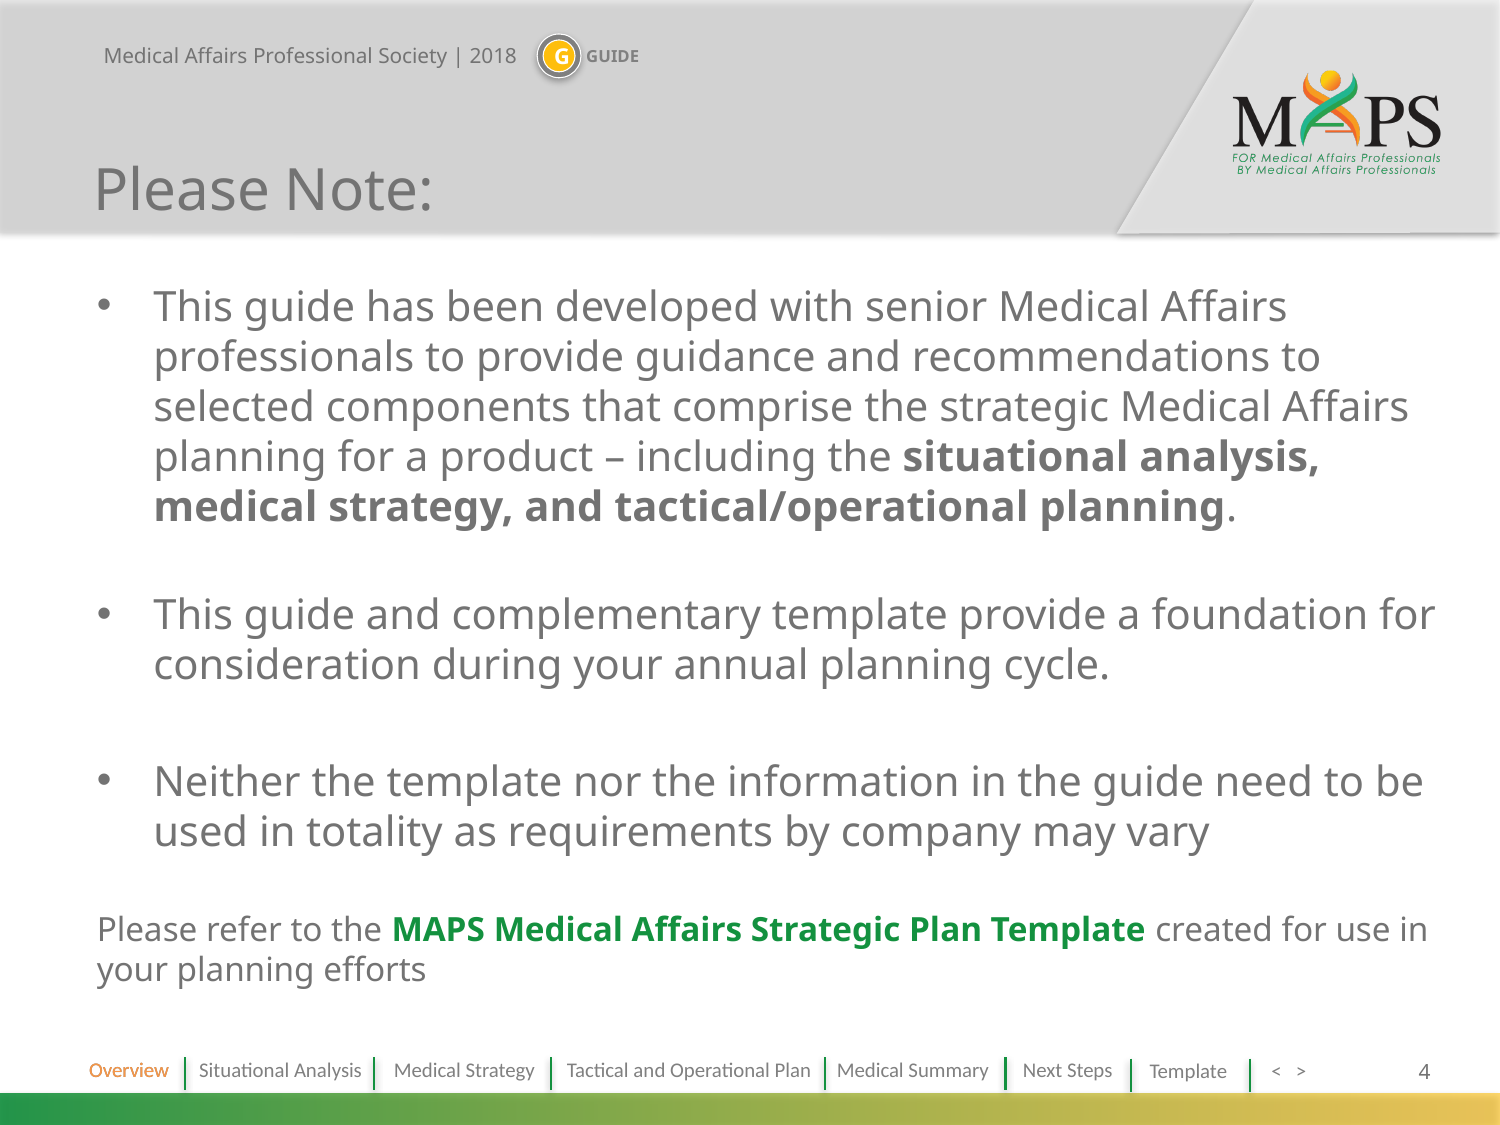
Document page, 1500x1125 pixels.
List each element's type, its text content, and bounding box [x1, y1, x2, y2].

text_box [398, 908, 1138, 959]
picture [1210, 56, 1453, 189]
text_box Overview [74, 1049, 203, 1089]
title Please Note: [78, 4, 1204, 230]
list This guide has been developed with senior Medical Affairs professionals to provide guidance and recommendations to selected components that comprise the strategic Medical Affairs planning for a product – including the situational analysis, medical strategy, and tactical/operational planning. This guide and complementary template provide a foundation for consideration during your annual planning cycle. Neither the template nor the information in the guide need to be used in totality as requirements by company may vary Please refer to the MAPS Medical Affairs Strategic Plan Template created for use in your planning efforts [81, 271, 1462, 912]
